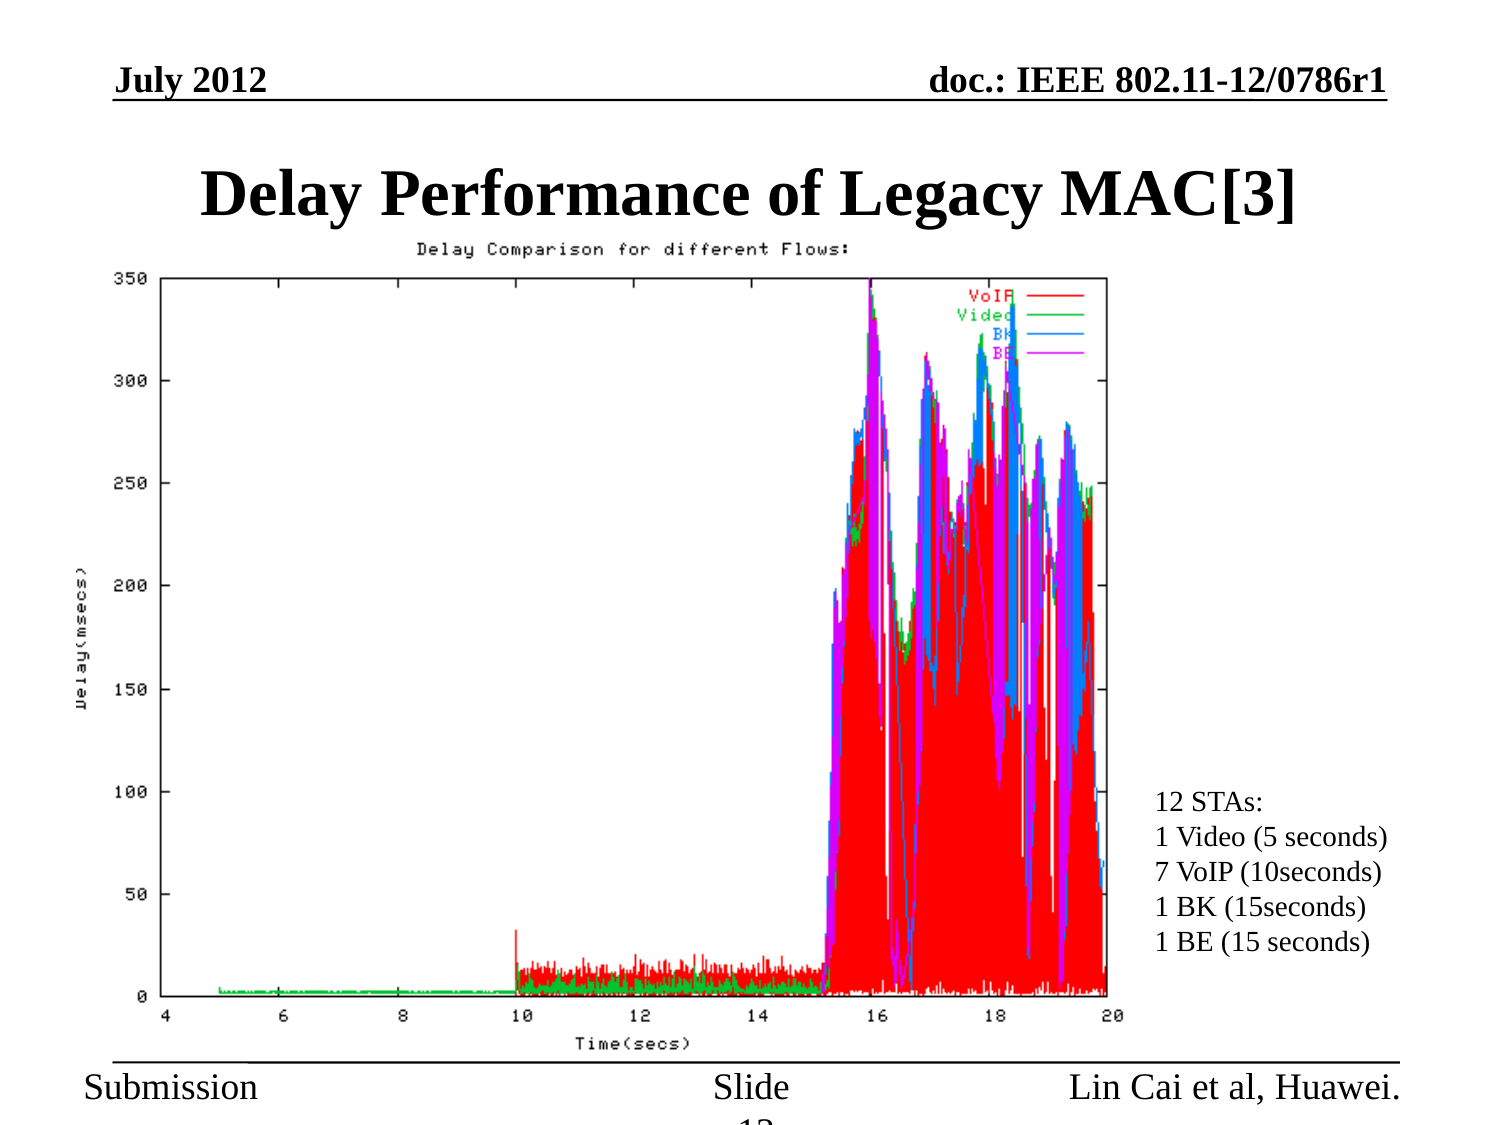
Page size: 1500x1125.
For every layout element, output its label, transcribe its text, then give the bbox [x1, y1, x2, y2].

text_box 12 STAs: 1 Video (5 seconds) 7 VoIP (10seconds) 1 BK (15seconds) 1 BE (15 seconds) [1145, 775, 1459, 965]
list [76, 231, 1140, 1055]
title Delay Performance of Legacy MAC[3] [112, 89, 1388, 288]
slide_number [114, 54, 270, 101]
slide_number Slide 13 [712, 1063, 800, 1093]
footer Lin Cai et al, Huawei. [1066, 1061, 1402, 1108]
